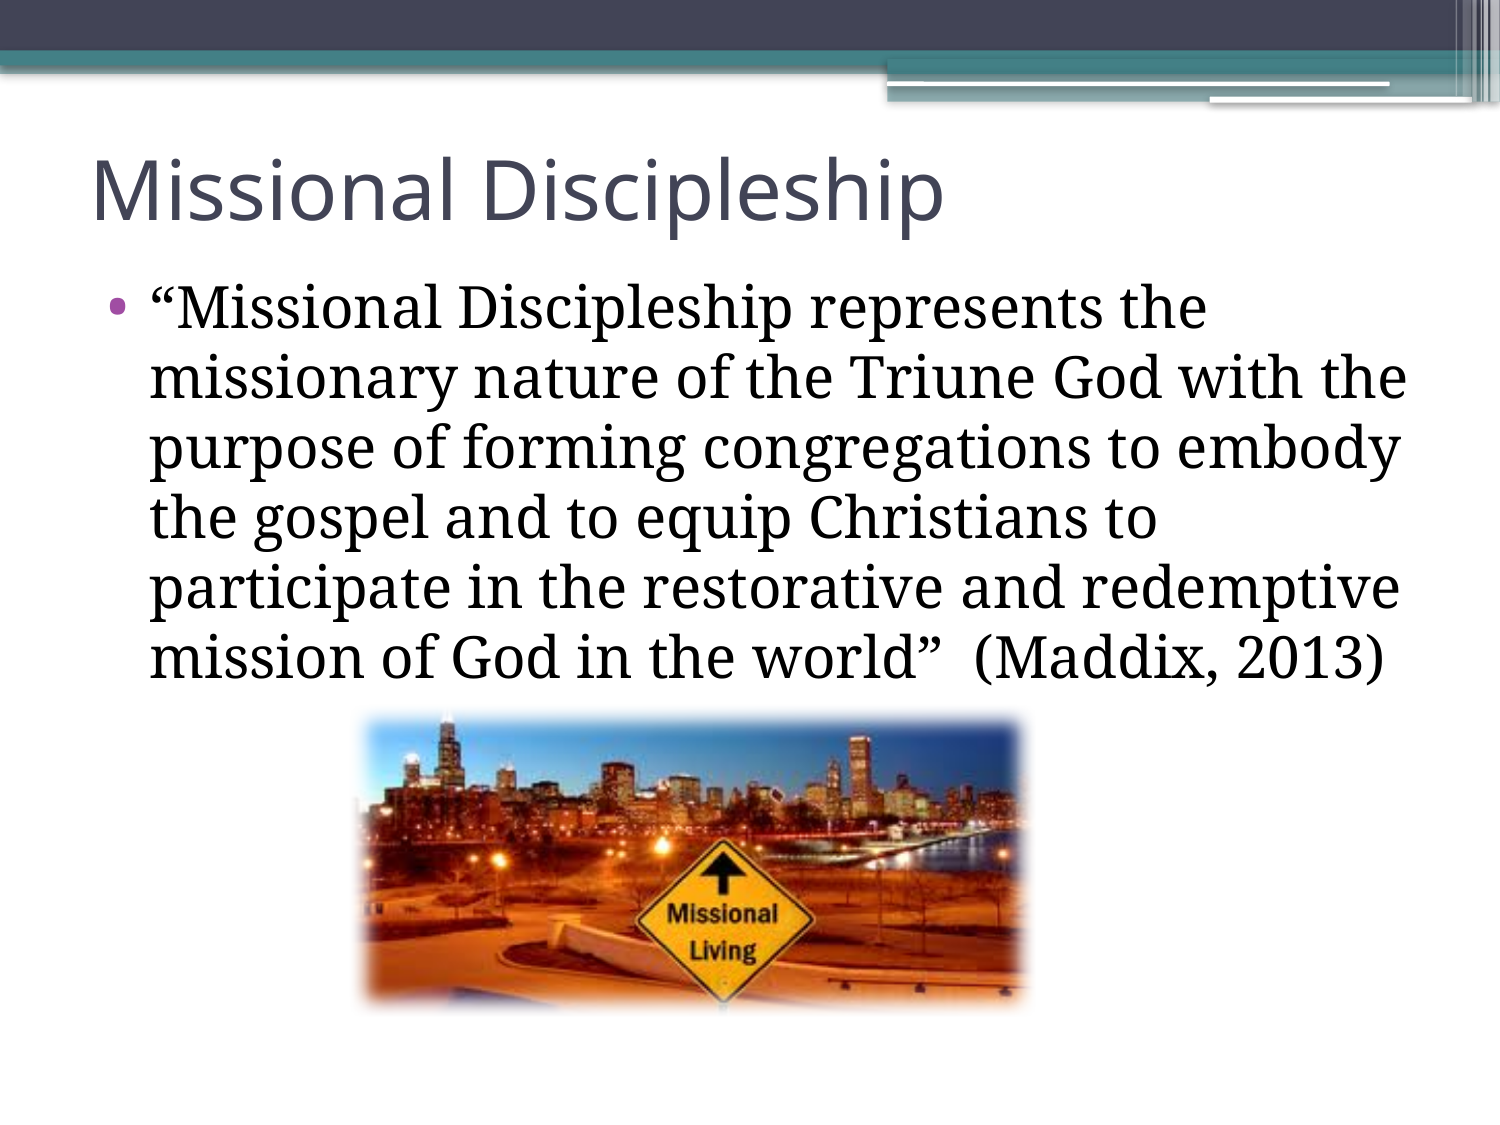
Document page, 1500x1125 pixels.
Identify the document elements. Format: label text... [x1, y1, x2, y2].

picture [348, 704, 1037, 1017]
title Missional Discipleship [75, 99, 1425, 262]
list “Missional Discipleship represents the missionary nature of the Triune God with the purpose of forming congregations to embody the gospel and to equip Christians to participate in the restorative and redemptive mission of God in the world” (Maddix, 2013) [75, 262, 1425, 972]
